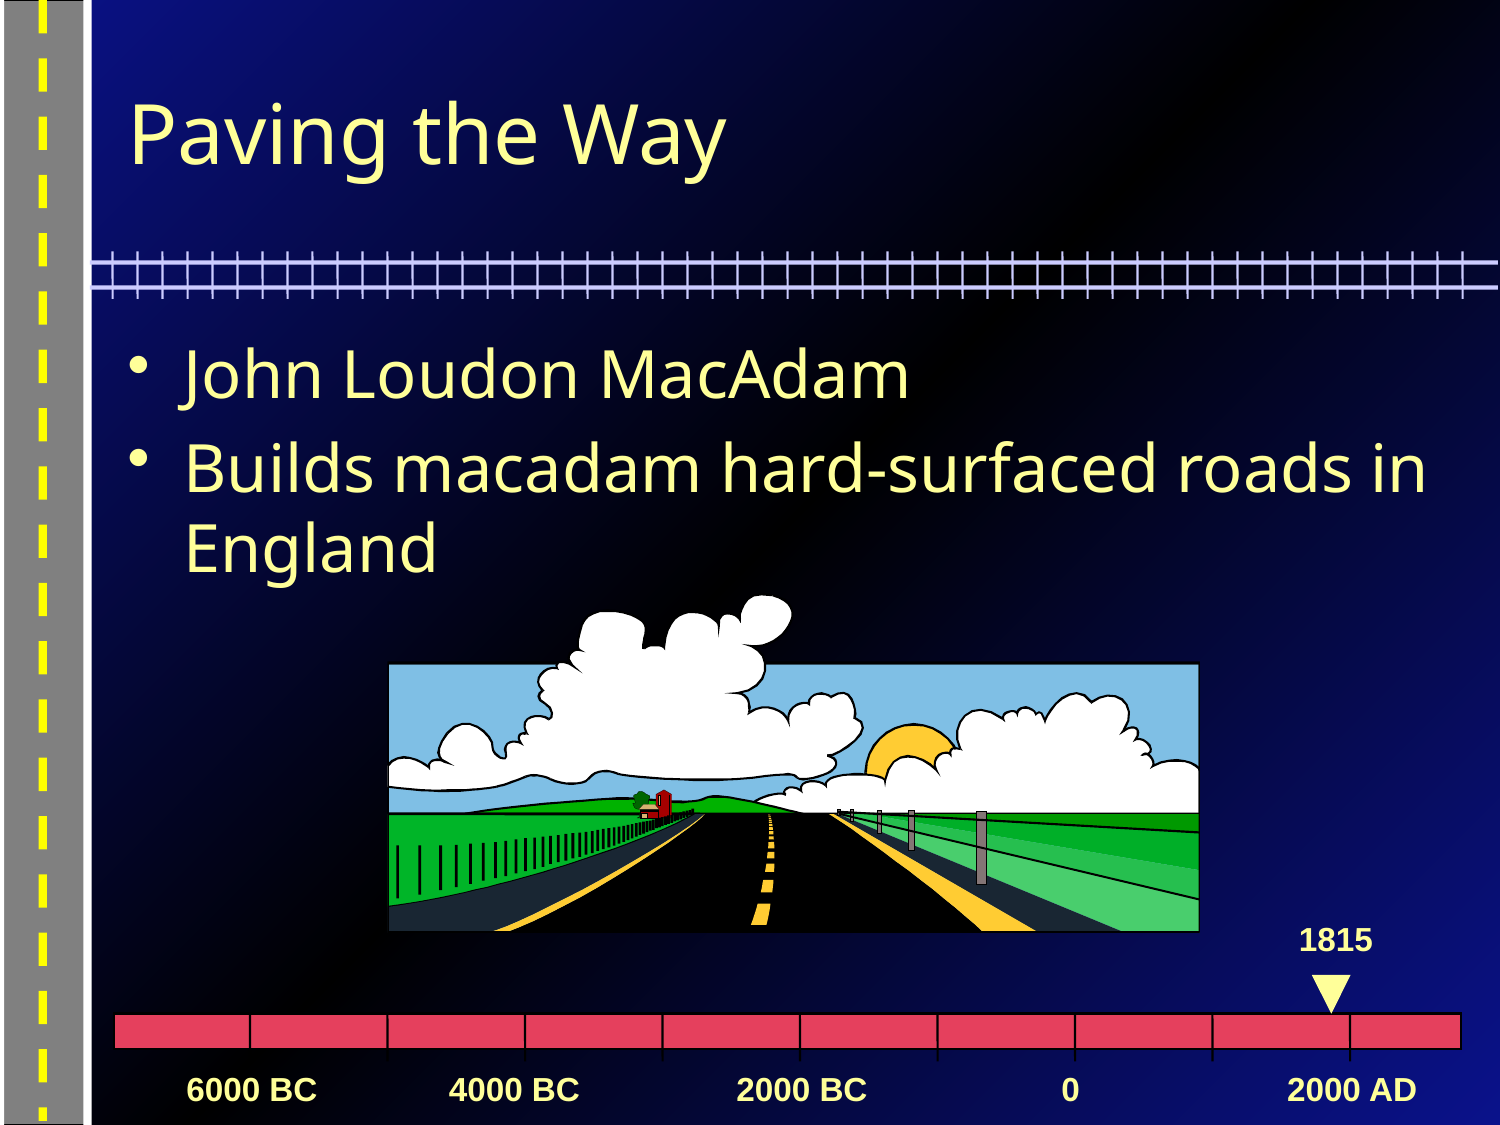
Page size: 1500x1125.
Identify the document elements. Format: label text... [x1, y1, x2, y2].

text_box [1313, 976, 1349, 1011]
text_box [113, 1013, 1462, 1117]
text_box 1815 [1284, 911, 1388, 966]
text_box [387, 587, 1201, 933]
list John Loudon MacAdam Builds macadam hard-surfaced roads in England [112, 324, 1463, 1000]
title Paving the Way [112, 37, 1463, 225]
